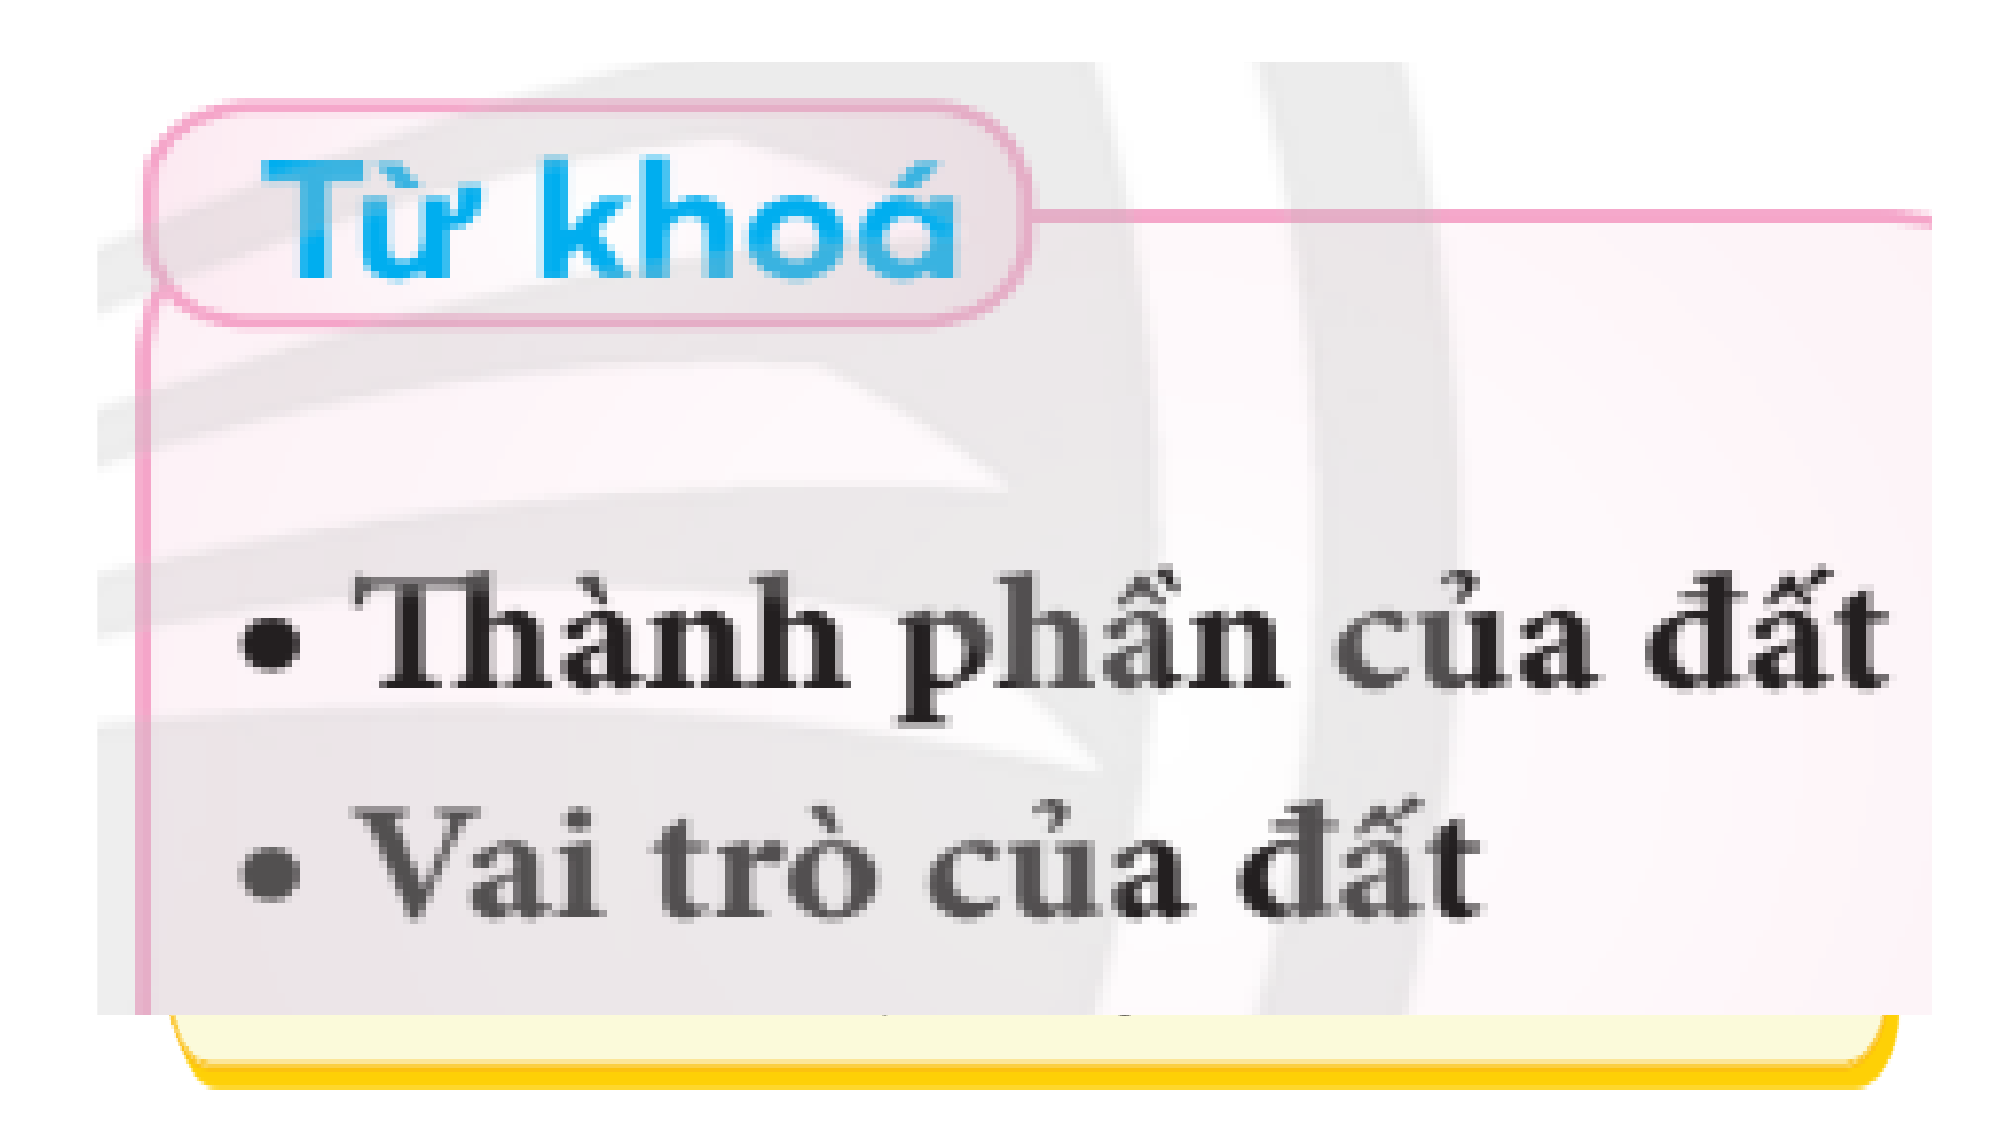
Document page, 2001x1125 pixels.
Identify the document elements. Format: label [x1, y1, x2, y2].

picture [97, 61, 1933, 1125]
